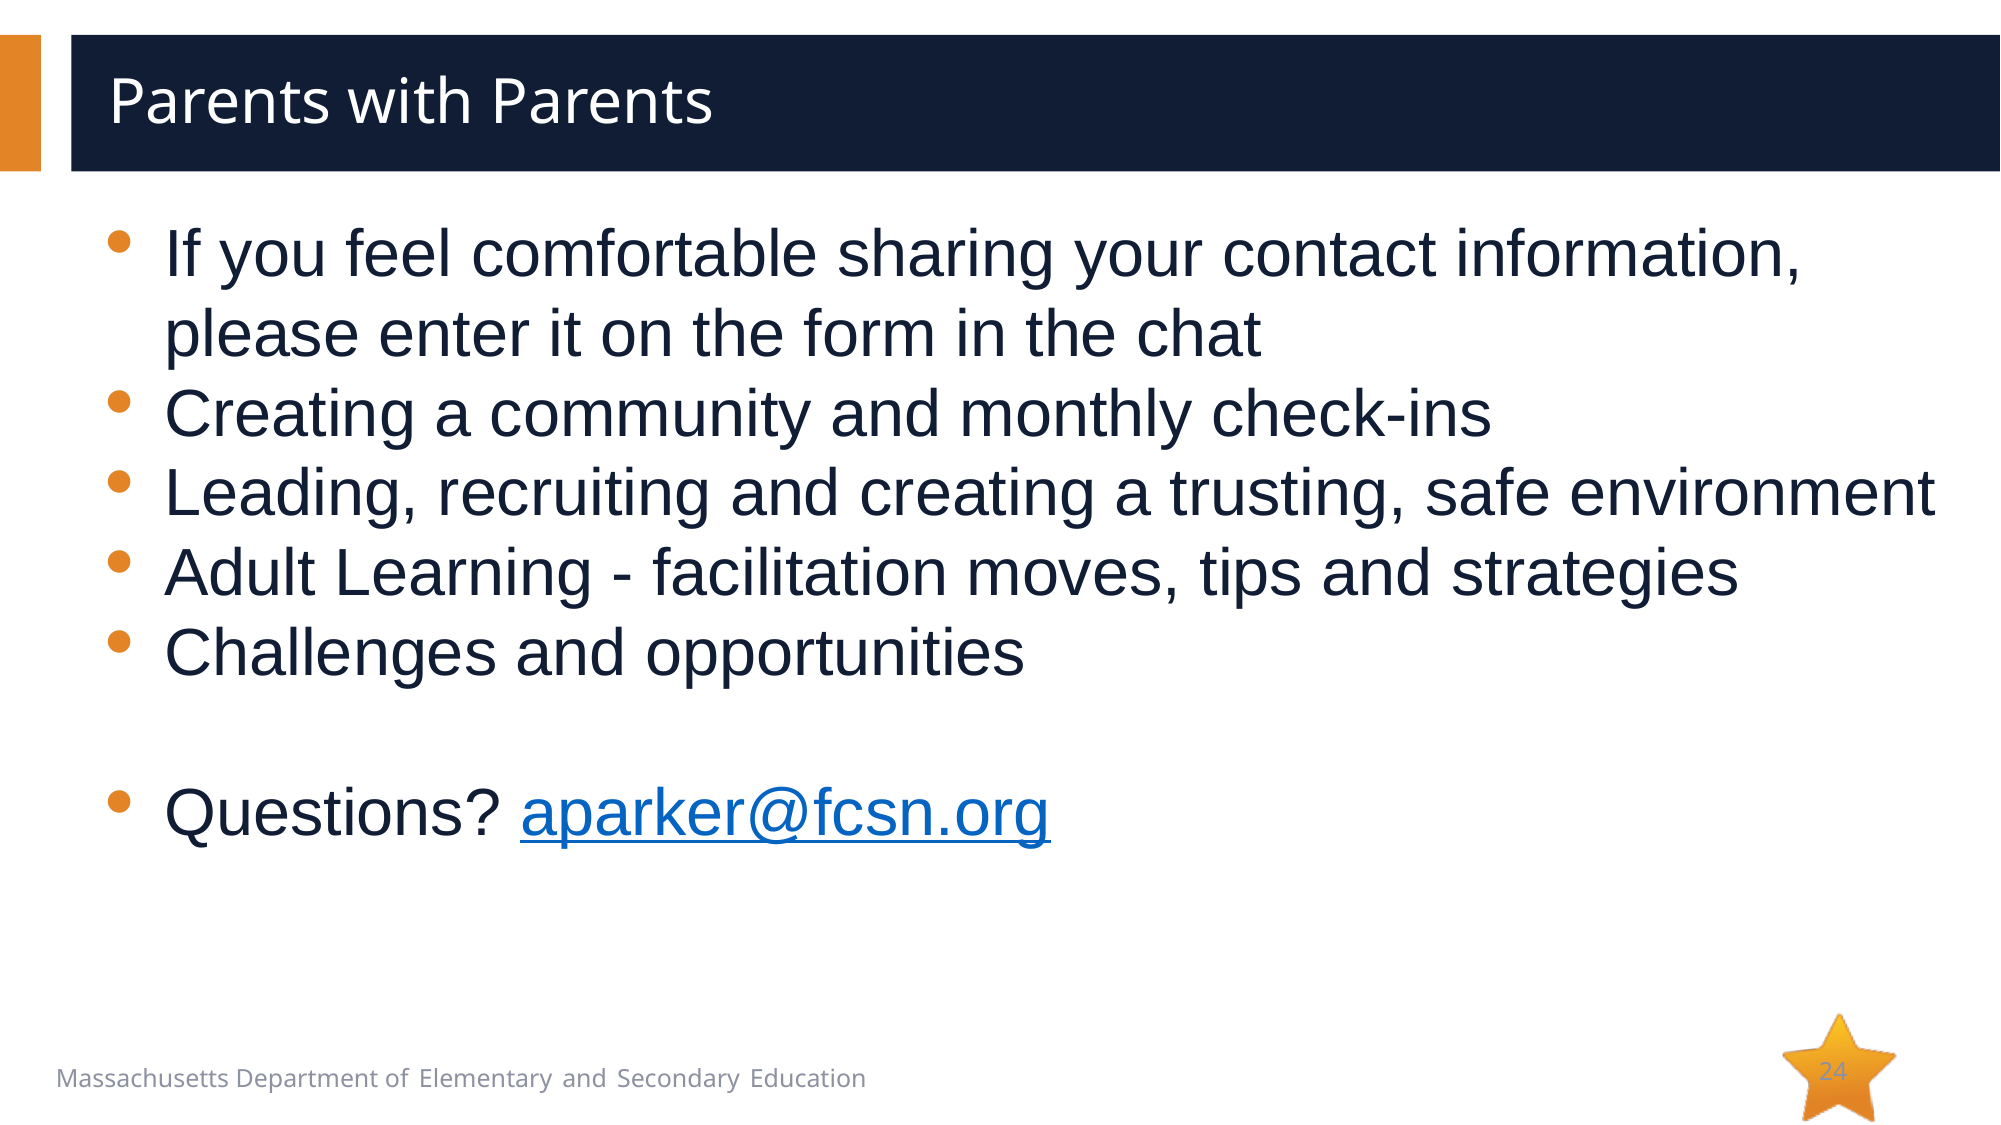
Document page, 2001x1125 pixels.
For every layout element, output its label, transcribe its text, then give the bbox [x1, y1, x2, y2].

slide_number 24 [1412, 1042, 1863, 1103]
title Parents with Parents [93, 47, 1959, 159]
picture [1775, 1031, 1909, 1125]
list If you feel comfortable sharing your contact information, please enter it on the form in the chat Creating a community and monthly check-ins Leading, recruiting and creating a trusting, safe environment Adult Learning - facilitation moves, tips and strategies Challenges and opportunities Questions? aparker@fcsn.org [93, 201, 1959, 1031]
